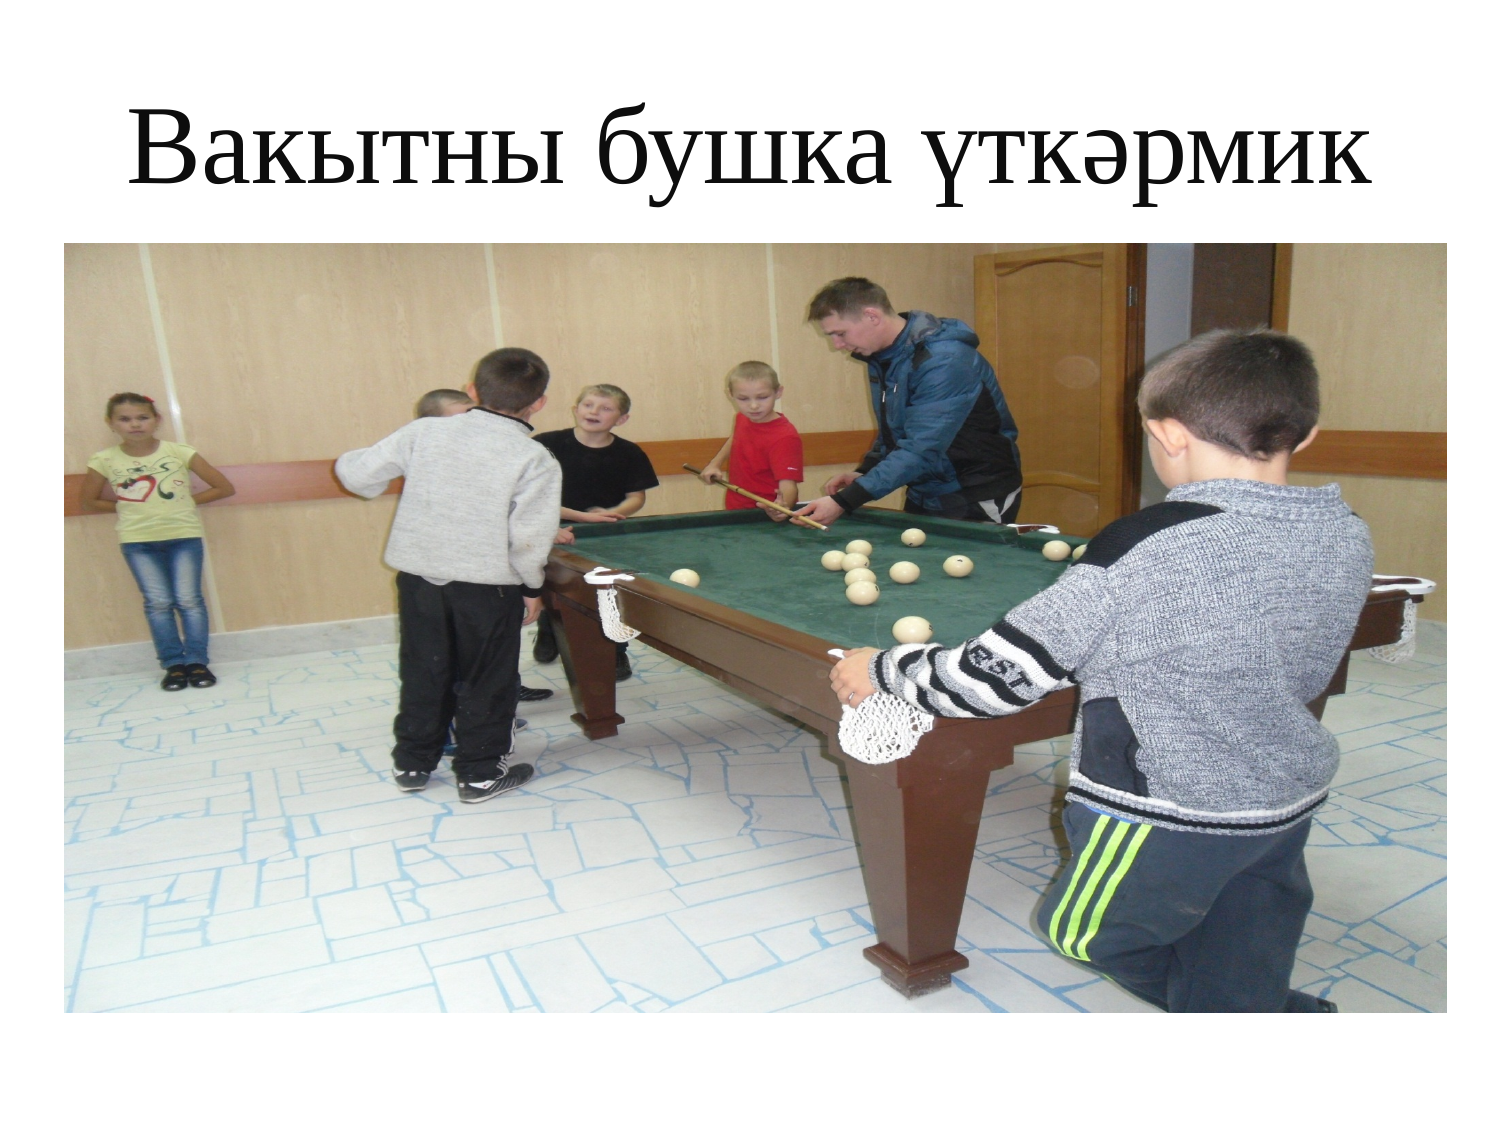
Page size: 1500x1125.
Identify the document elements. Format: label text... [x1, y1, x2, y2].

title Вакытны бушка үткәрмик [75, 45, 1425, 233]
picture [64, 243, 1448, 1013]
